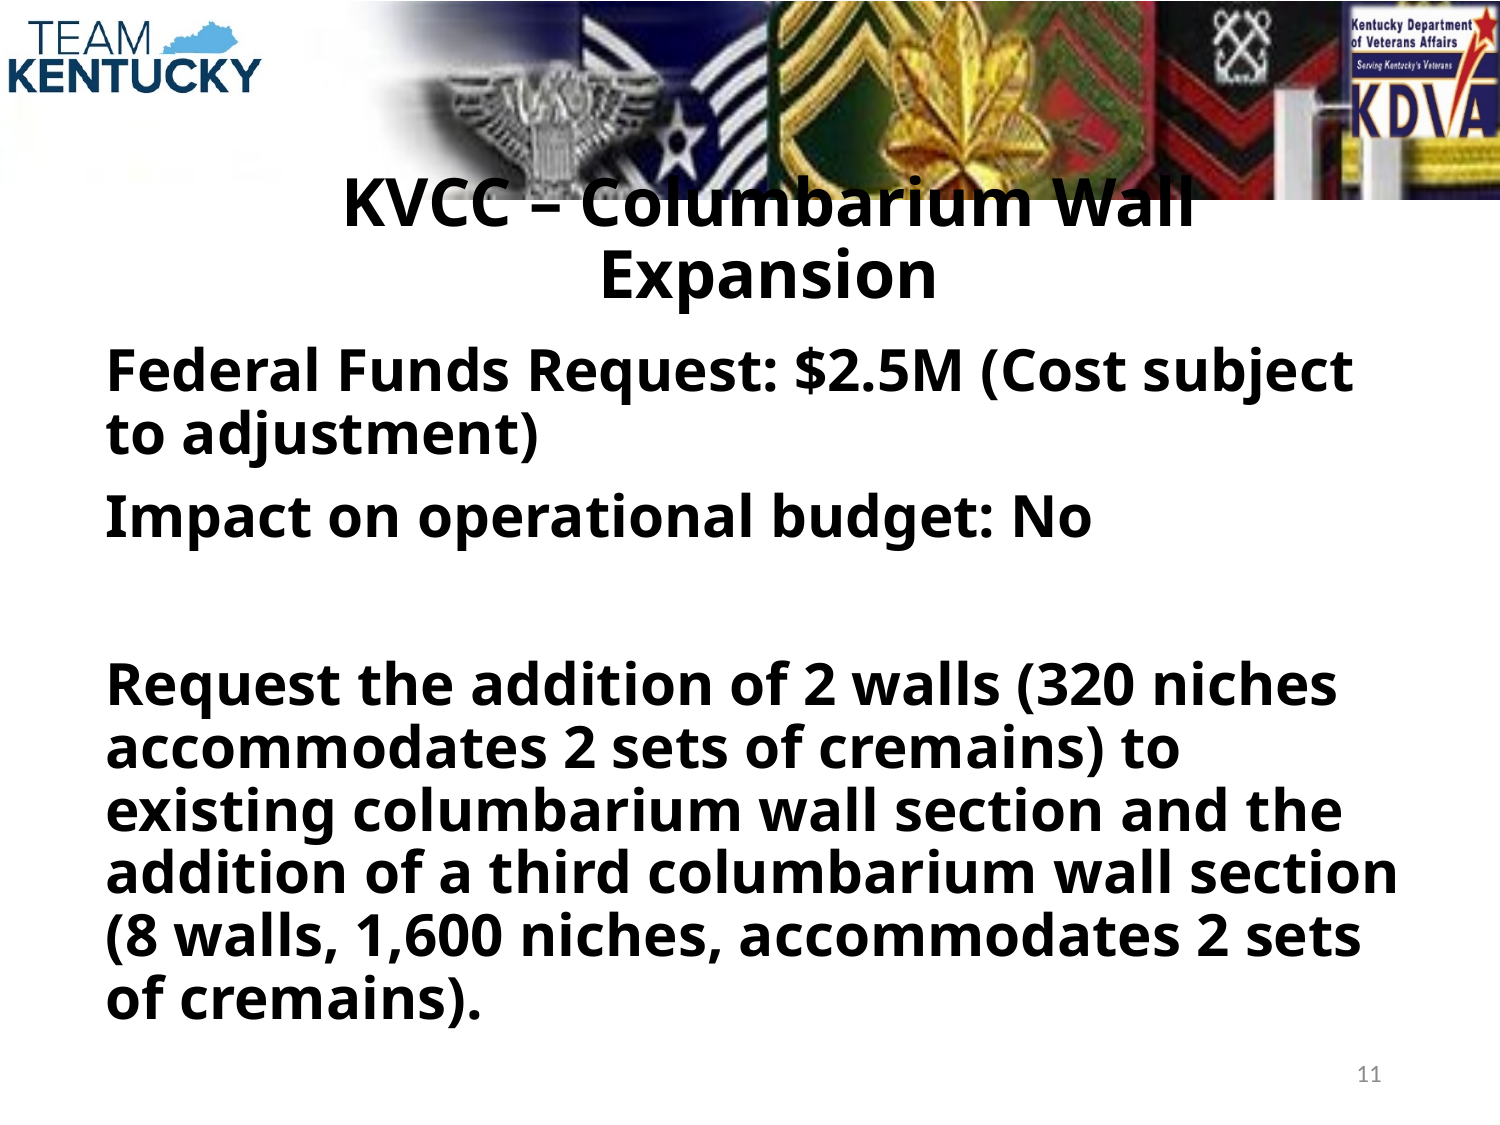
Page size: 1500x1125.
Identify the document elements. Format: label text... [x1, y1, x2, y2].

title KVCC – Columbarium Wall Expansion [184, 191, 1354, 291]
list Federal Funds Request: $2.5M (Cost subject to adjustment) Impact on operational budget: No Request the addition of 2 walls (320 niches accommodates 2 sets of cremains) to existing columbarium wall section and the addition of a third columbarium wall section (8 walls, 1,600 niches, accommodates 2 sets of cremains). [72, 333, 1423, 1077]
picture [0, 1, 1500, 200]
slide_number 11 [1059, 1077, 1397, 1103]
